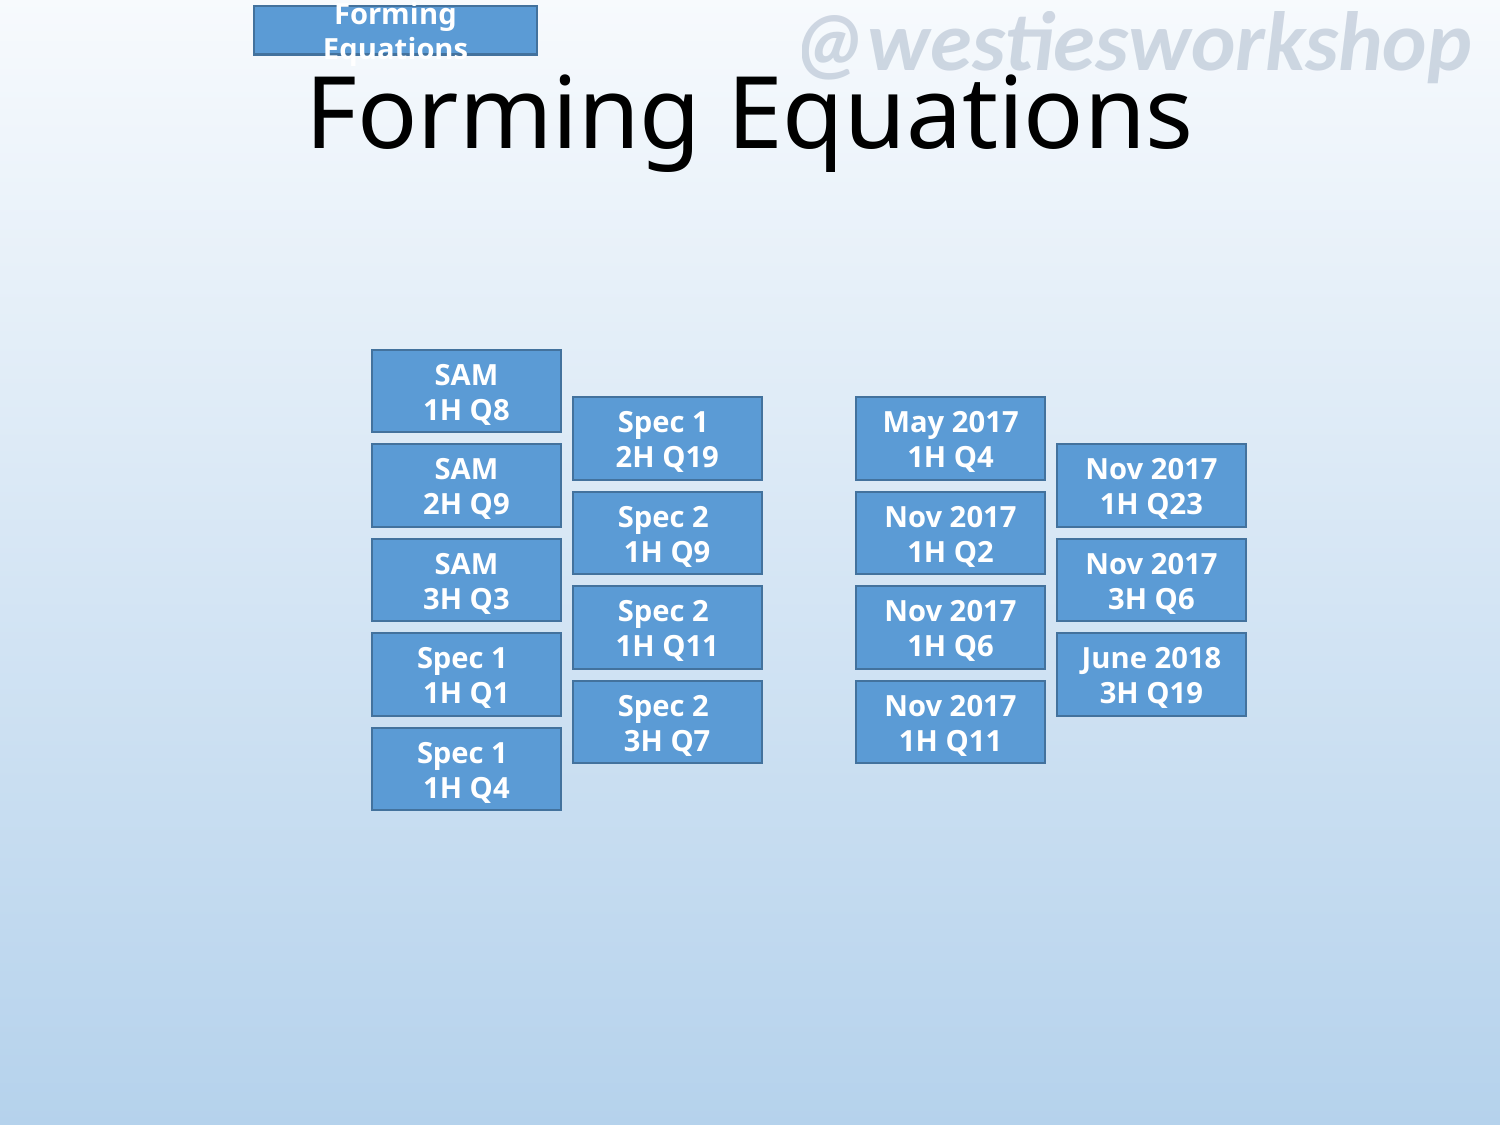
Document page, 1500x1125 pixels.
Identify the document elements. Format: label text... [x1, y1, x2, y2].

text_box Spec 1 1H Q4 [371, 727, 562, 811]
text_box SAM 3H Q3 [371, 538, 562, 622]
text_box Spec 1 2H Q19 [572, 396, 763, 481]
text_box Spec 1 1H Q1 [371, 632, 562, 717]
text_box Nov 2017 3H Q6 [1056, 538, 1247, 622]
text_box Forming Equations [253, 5, 538, 56]
text_box SAM 1H Q8 [371, 349, 562, 433]
text_box June 2018 3H Q19 [1056, 632, 1247, 717]
text_box Nov 2017 1H Q11 [855, 680, 1046, 764]
text_box Spec 2 1H Q11 [572, 585, 763, 670]
text_box Spec 2 1H Q9 [572, 491, 763, 575]
text_box May 2017 1H Q4 [855, 396, 1046, 481]
text_box Nov 2017 1H Q6 [855, 585, 1046, 670]
text_box SAM 2H Q9 [371, 443, 562, 528]
text_box Spec 2 3H Q7 [572, 680, 763, 764]
text_box Nov 2017 1H Q2 [855, 491, 1046, 575]
text_box Nov 2017 1H Q23 [1056, 443, 1247, 528]
title Forming Equations [103, 7, 1397, 225]
